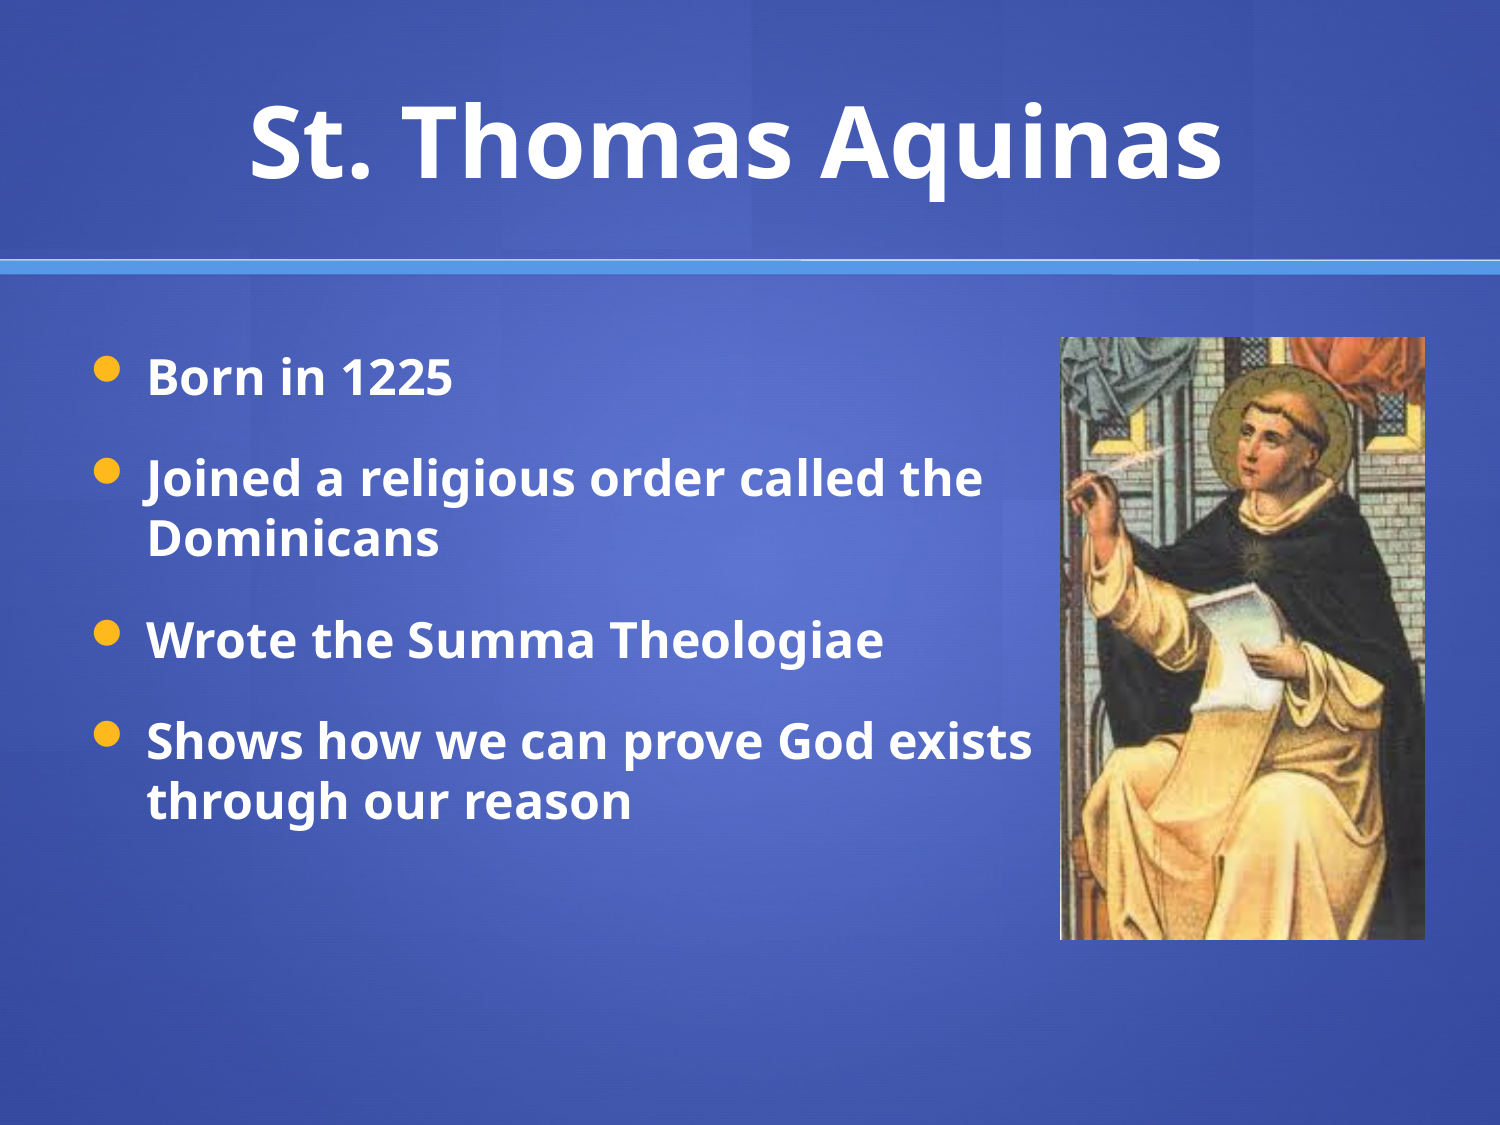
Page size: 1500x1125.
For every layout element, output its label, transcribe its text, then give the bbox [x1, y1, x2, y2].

list Born in 1225 Joined a religious order called the Dominicans Wrote the Summa Theologiae Shows how we can prove God exists through our reason [75, 337, 1106, 988]
picture [1059, 336, 1426, 941]
title St. Thomas Aquinas [75, 45, 1425, 233]
